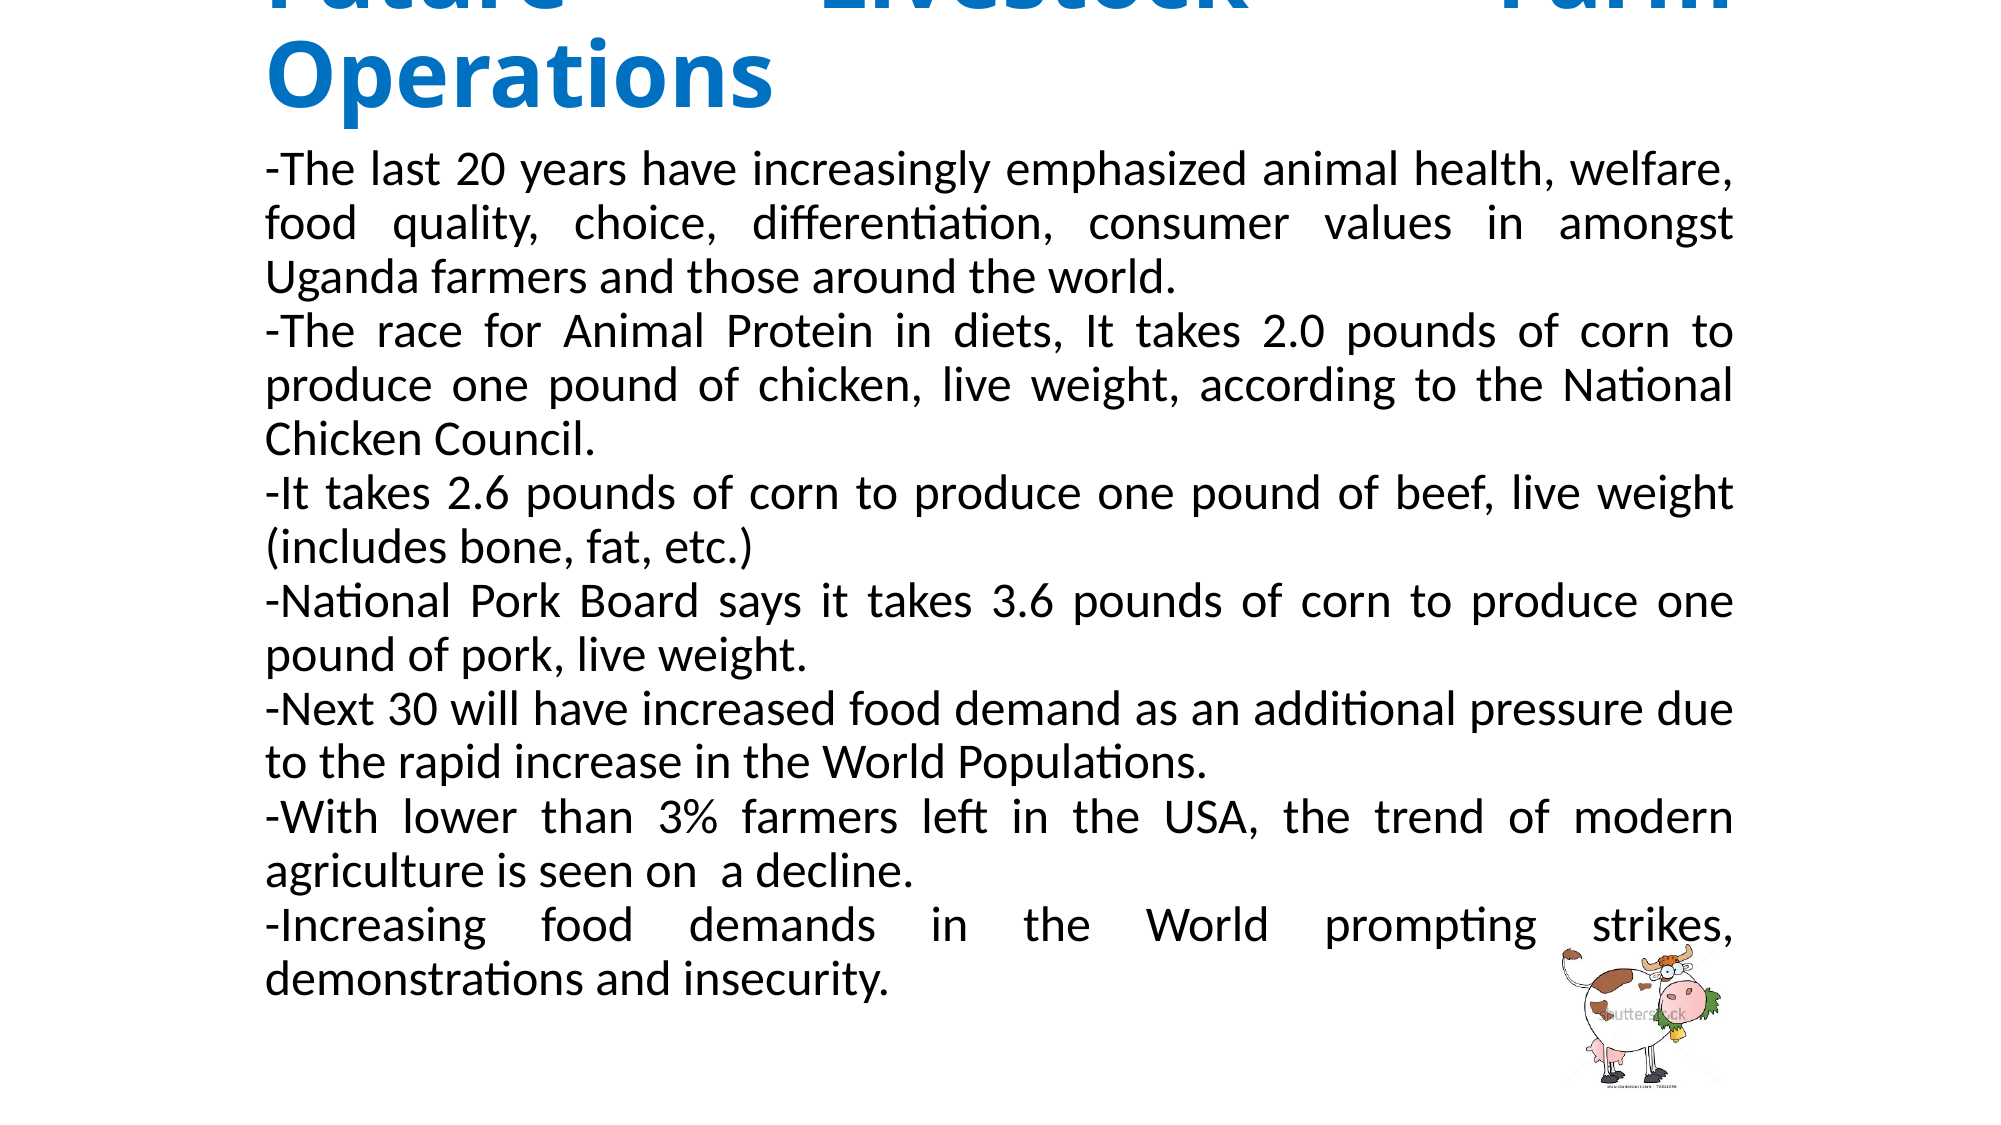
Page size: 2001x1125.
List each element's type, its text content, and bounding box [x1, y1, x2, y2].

title Future Livestock Farm Operations [249, 34, 1750, 134]
picture [1562, 944, 1721, 1090]
subtitle -The last 20 years have increasingly emphasized animal health, welfare, food quality, choice, differentiation, consumer values in amongst Uganda farmers and those around the world. -The race for Animal Protein in diets, It takes 2.0 pounds of corn to produce one pound of chicken, live weight, according to the National Chicken Council. -It takes 2.6 pounds of corn to produce one pound of beef, live weight (includes bone, fat, etc.) -National Pork Board says it takes 3.6 pounds of corn to produce one pound of pork, live weight. -Next 30 will have increased food demand as an additional pressure due to the rapid increase in the World Populations. -With lower than 3% farmers left in the USA, the trend of modern agriculture is seen on a decline. -Increasing food demands in the World prompting strikes, demonstrations and insecurity. [249, 134, 1750, 1090]
